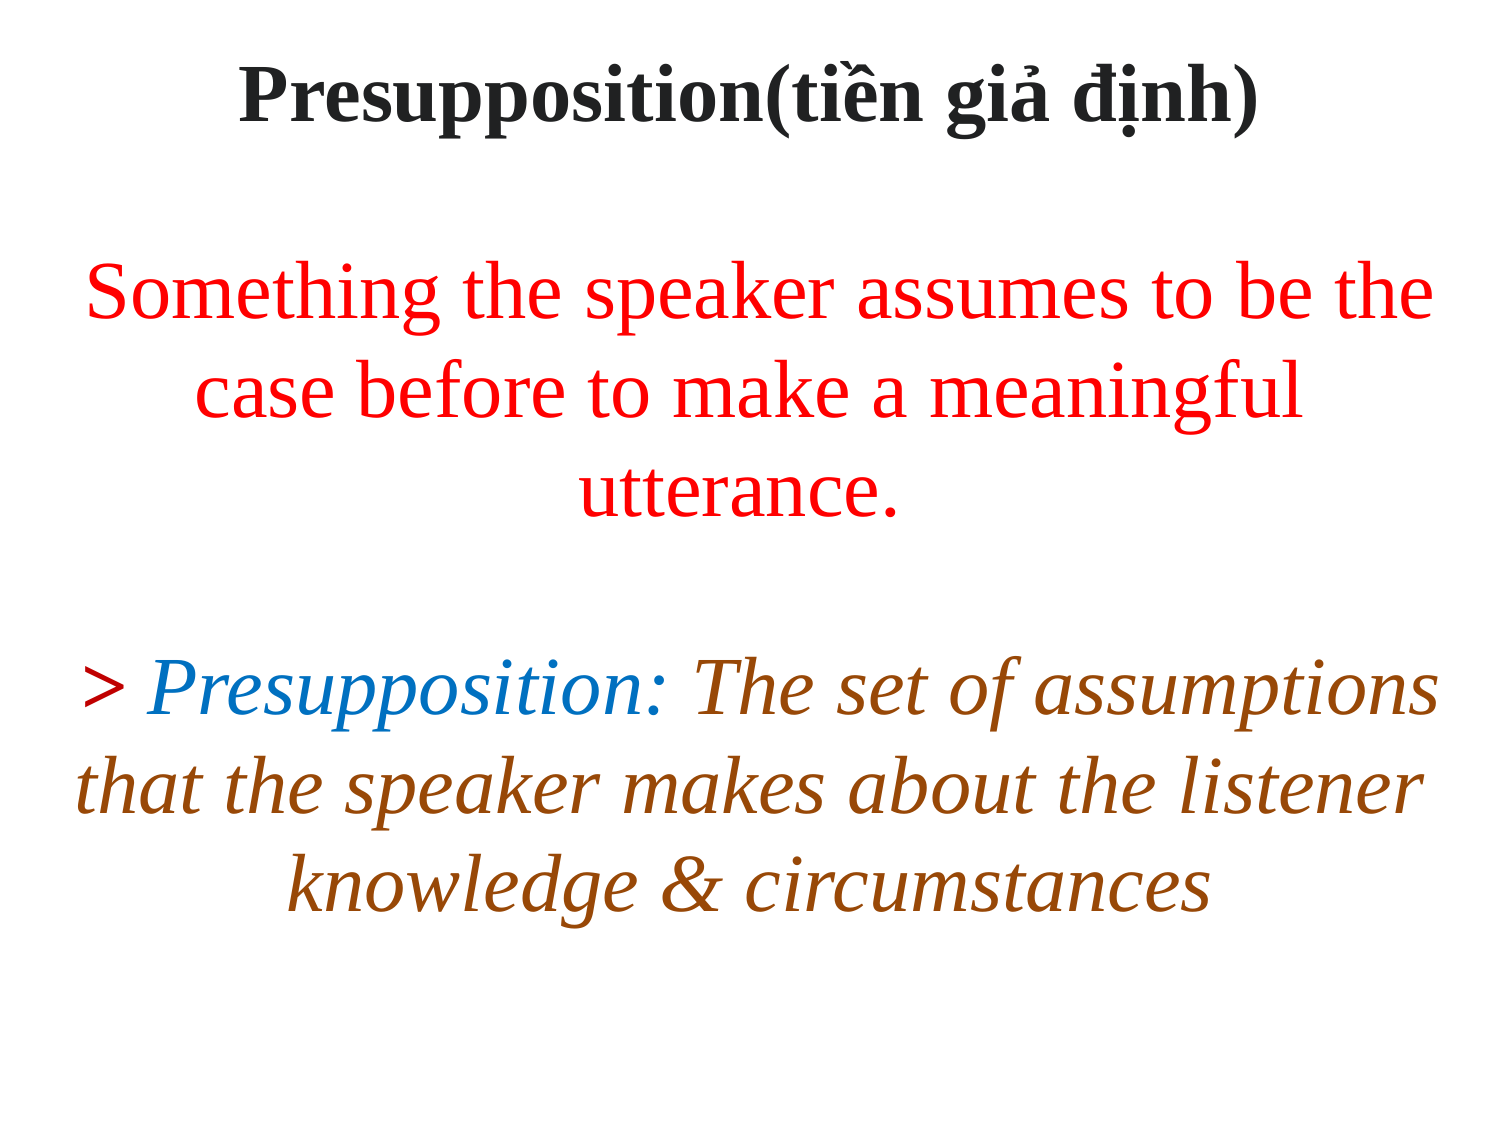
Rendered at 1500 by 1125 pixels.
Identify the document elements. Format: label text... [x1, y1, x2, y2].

title Presupposition(tiền giả định) Something the speaker assumes to be the case before to make a meaningful utterance. > Presupposition: The set of assumptions that the speaker makes about the listener knowledge & circumstances [29, 30, 1471, 1035]
